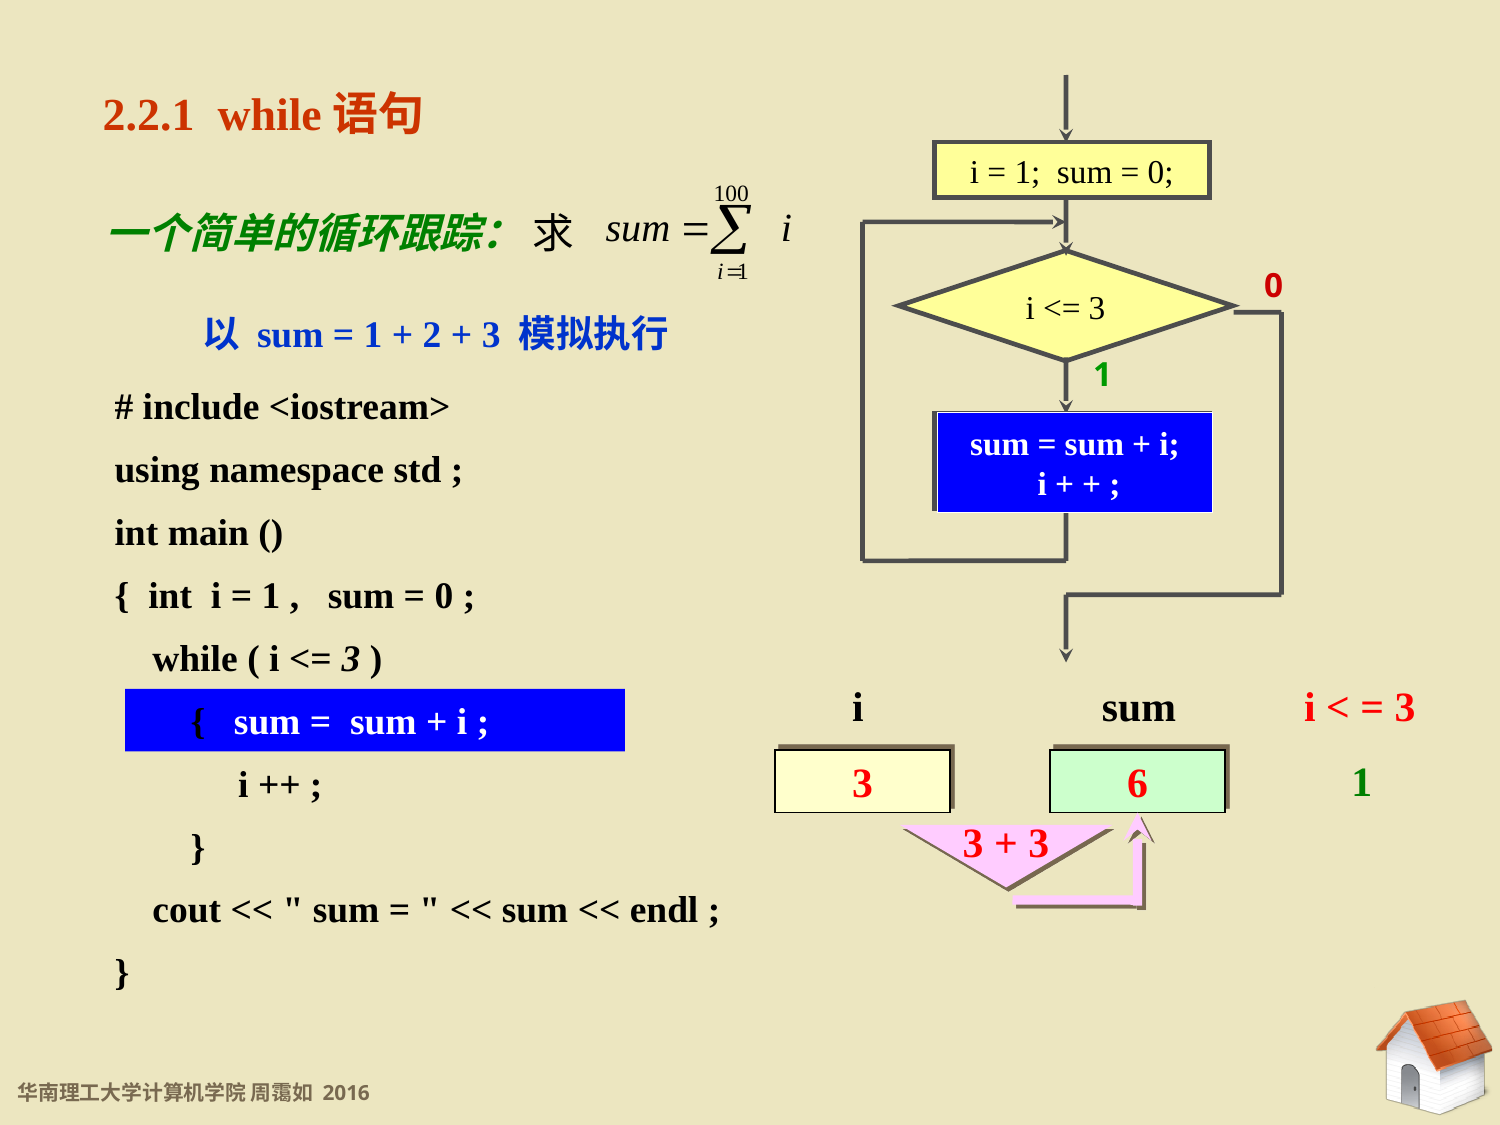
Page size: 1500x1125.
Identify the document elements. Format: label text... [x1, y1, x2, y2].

picture [1374, 987, 1493, 1125]
text_box 以 sum = 1 + 2 + 3 模拟执行 [187, 302, 684, 356]
text_box # include <iostream> using namespace std ; int main () { int i = 1 , sum = 0 ; while ( i <= 3 ) { sum = sum + i ; i ++ ; } cout << " sum = " << sum << endl ; } [99, 356, 736, 1001]
text_box 3 + 3 [899, 824, 1007, 888]
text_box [1012, 812, 1138, 906]
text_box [862, 74, 1323, 663]
title 2.2.1 while语句 [87, 62, 813, 163]
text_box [90, 174, 801, 289]
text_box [774, 672, 1431, 813]
